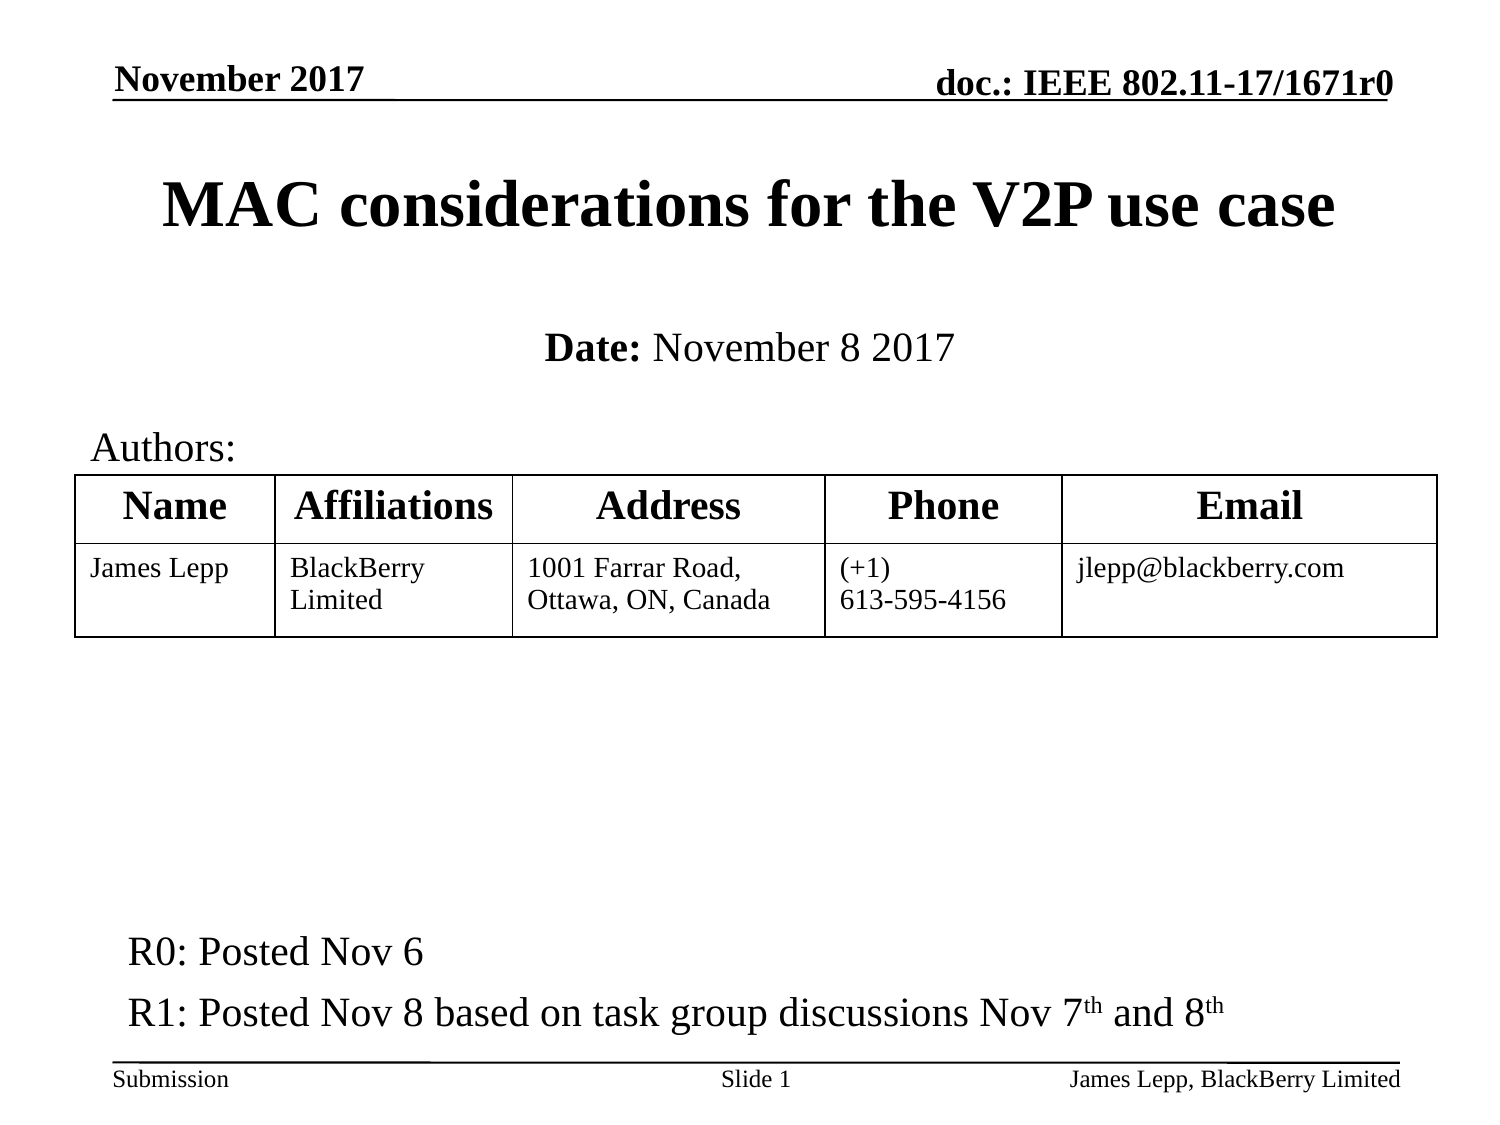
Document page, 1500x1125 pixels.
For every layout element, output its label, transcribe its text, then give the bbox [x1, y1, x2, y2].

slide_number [114, 54, 493, 100]
table_header Affiliations [276, 476, 512, 543]
table_cell (+1) 613-595-4156 [826, 544, 1061, 636]
title MAC considerations for the V2P use case [112, 112, 1388, 288]
table_header Phone [826, 476, 1061, 543]
footer James Lepp, BlackBerry Limited [902, 1061, 1402, 1093]
table_header Name [76, 476, 274, 543]
table_cell BlackBerry Limited [276, 544, 512, 636]
table_cell jlepp@blackberry.com [1063, 544, 1436, 636]
slide_number Slide 1 [712, 1061, 800, 1123]
table_cell James Lepp [76, 544, 274, 636]
table_cell 1001 Farrar Road, Ottawa, ON, Canada [513, 544, 824, 636]
list Date: November 8 2017 R0: Posted Nov 6 R1: Posted Nov 8 based on task group discussions Nov 7th and 8th [112, 312, 1388, 378]
text_box Authors: [74, 412, 313, 474]
table_header Address [513, 476, 824, 543]
table_header Email [1063, 476, 1436, 543]
